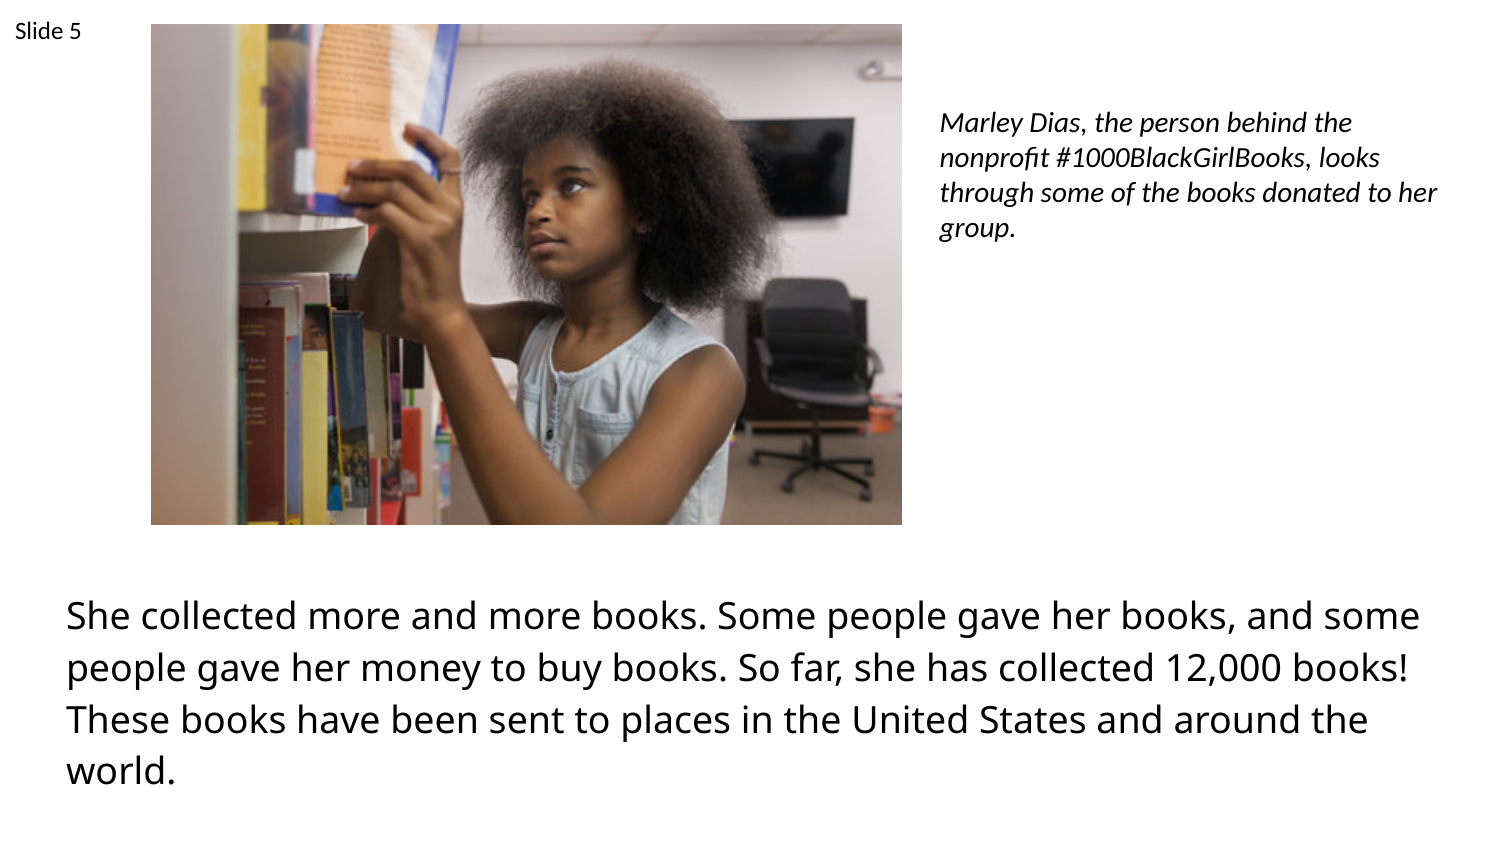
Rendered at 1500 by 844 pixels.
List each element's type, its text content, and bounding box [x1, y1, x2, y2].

text_box Slide 5 [0, 0, 114, 66]
text_box Marley Dias, the person behind the nonprofit #1000BlackGirlBooks, looks through some of the books donated to her group. [924, 87, 1457, 265]
picture [151, 24, 902, 526]
list She collected more and more books. Some people gave her books, and some people gave her money to buy books. So far, she has collected 12,000 books! These books have been sent to places in the United States and around the world. [51, 584, 1445, 794]
